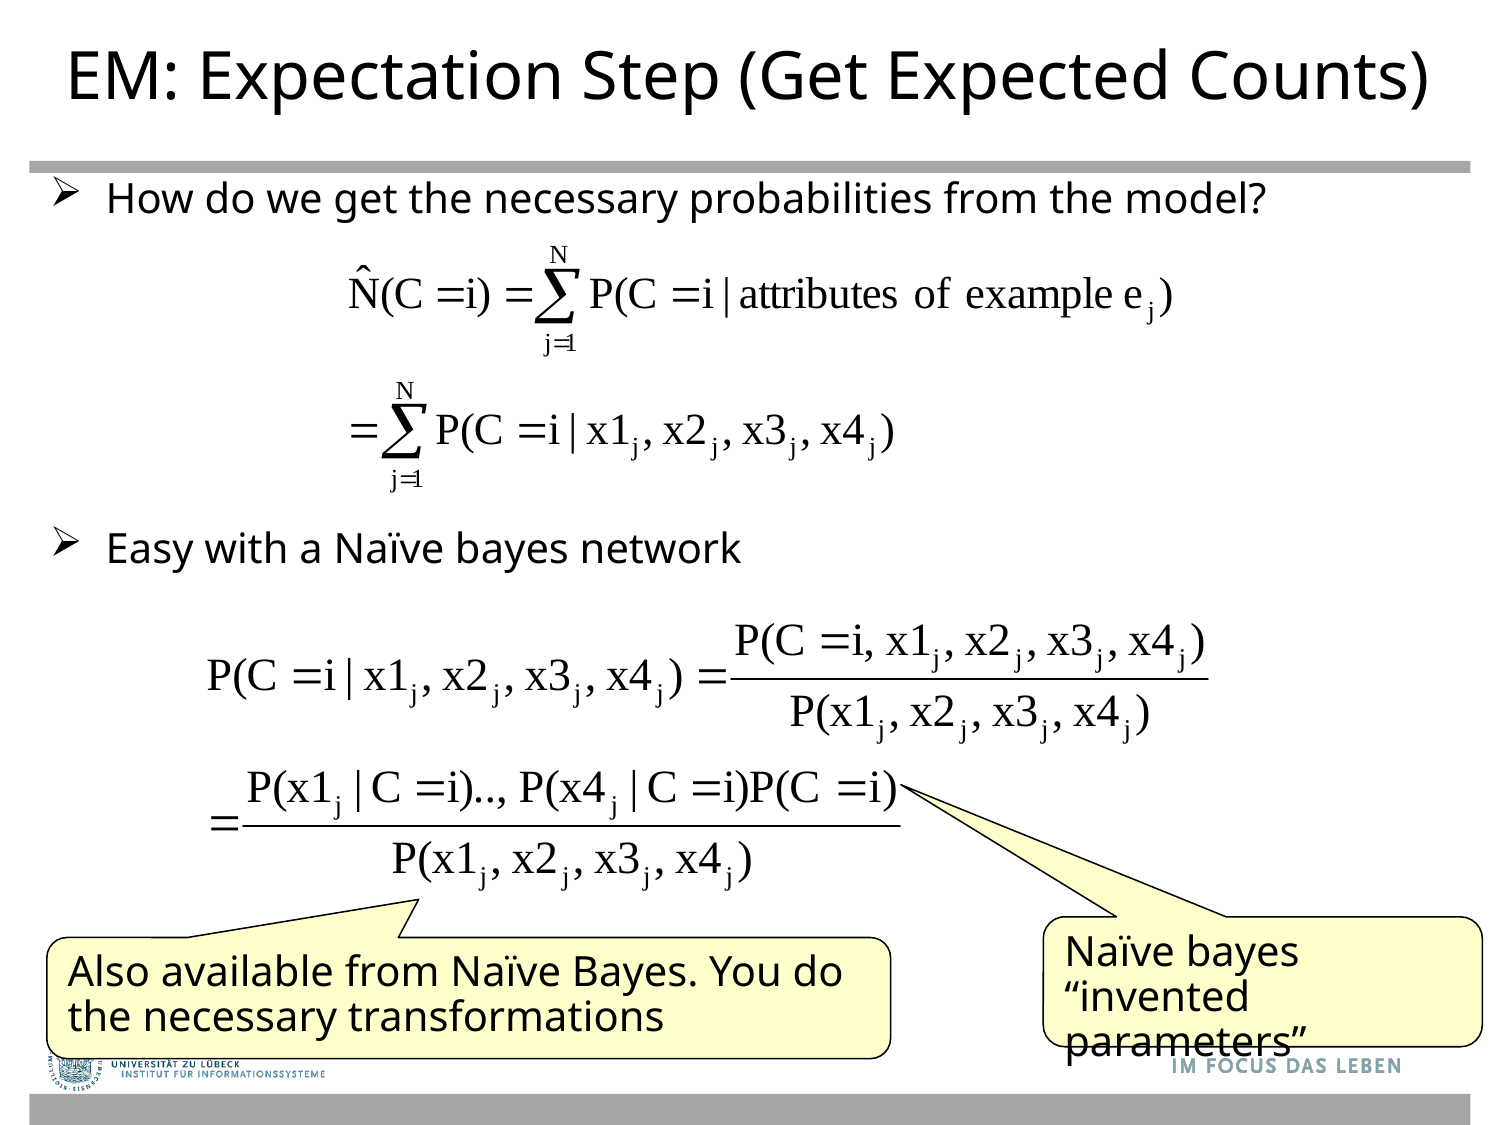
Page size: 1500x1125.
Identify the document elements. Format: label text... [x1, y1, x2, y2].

text_box Also available from Naïve Bayes. You do the necessary transformations [46, 911, 891, 1059]
text_box [0, 148, 1471, 256]
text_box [198, 609, 1216, 903]
title EM: Expectation Step (Get Expected Counts) [50, 24, 1477, 137]
text_box How do we get the necessary probabilities from the model? Easy with a Naïve bayes network [35, 164, 1424, 1000]
text_box Naïve bayes “invented parameters” [1043, 911, 1483, 1047]
picture [1173, 1058, 1400, 1073]
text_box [339, 234, 1183, 503]
